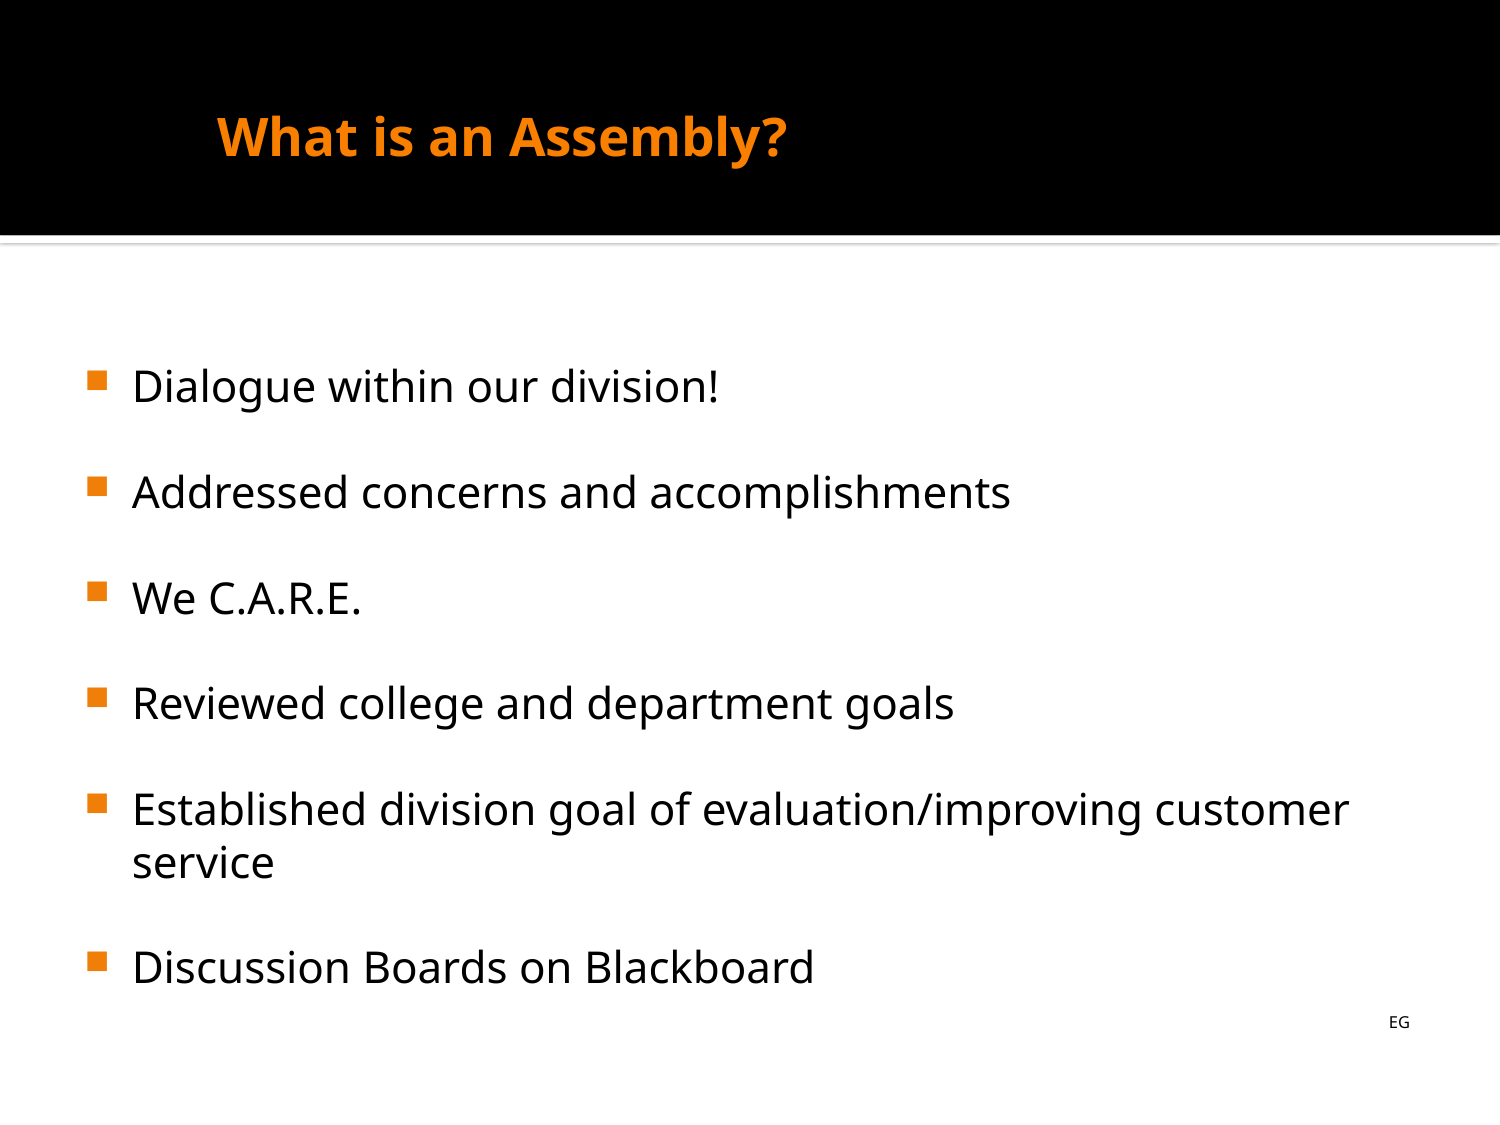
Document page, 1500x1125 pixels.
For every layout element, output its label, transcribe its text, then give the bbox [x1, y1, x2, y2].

list Dialogue within our division! Addressed concerns and accomplishments We C.A.R.E. Reviewed college and department goals Established division goal of evaluation/improving customer service Discussion Boards on Blackboard EG [75, 291, 1425, 1050]
title What is an Assembly? [49, 37, 1450, 175]
